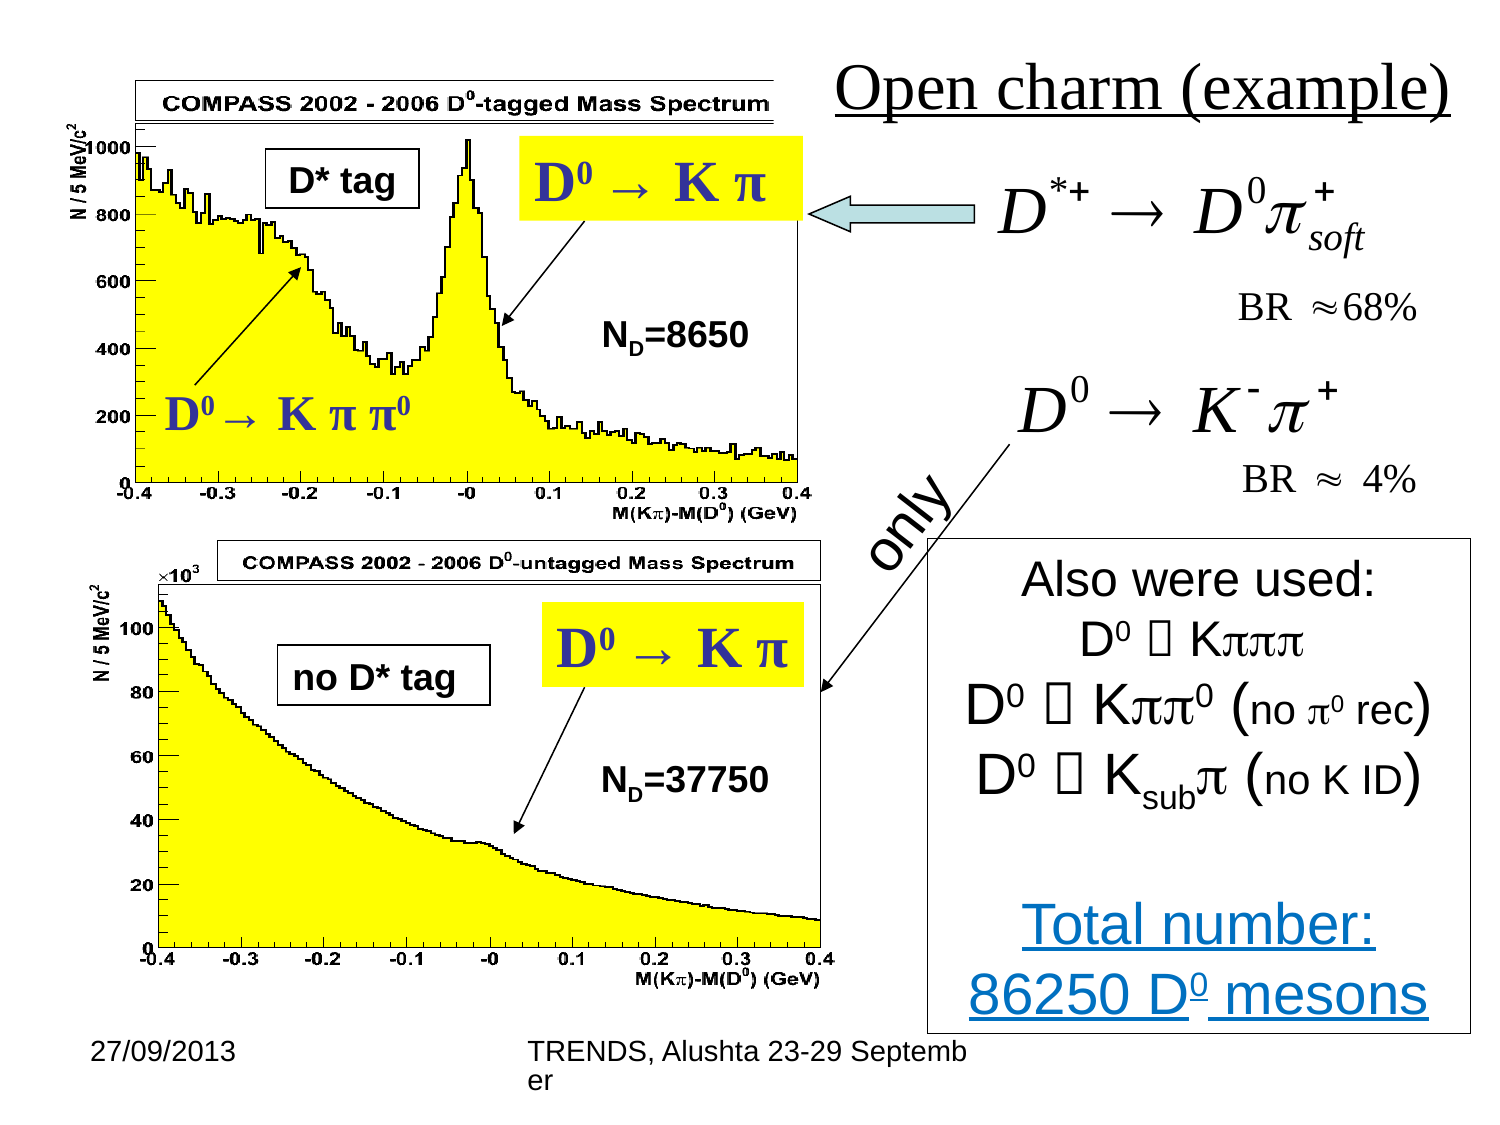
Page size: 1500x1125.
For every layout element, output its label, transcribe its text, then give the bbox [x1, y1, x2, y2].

text_box Also were used: D0  K D0  K0 (no 0 rec) D0  Ksub (no K ID) Total number: 86250 D0 mesons [927, 538, 1471, 1034]
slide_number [75, 1024, 425, 1103]
text_box only [880, 464, 955, 553]
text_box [985, 160, 1429, 506]
text_box Open charm (example) [773, 30, 1500, 138]
picture [52, 77, 881, 527]
picture [76, 538, 905, 993]
footer TRENDS, Alushta 23-29 September [512, 1024, 988, 1103]
text_box [885, 205, 975, 223]
